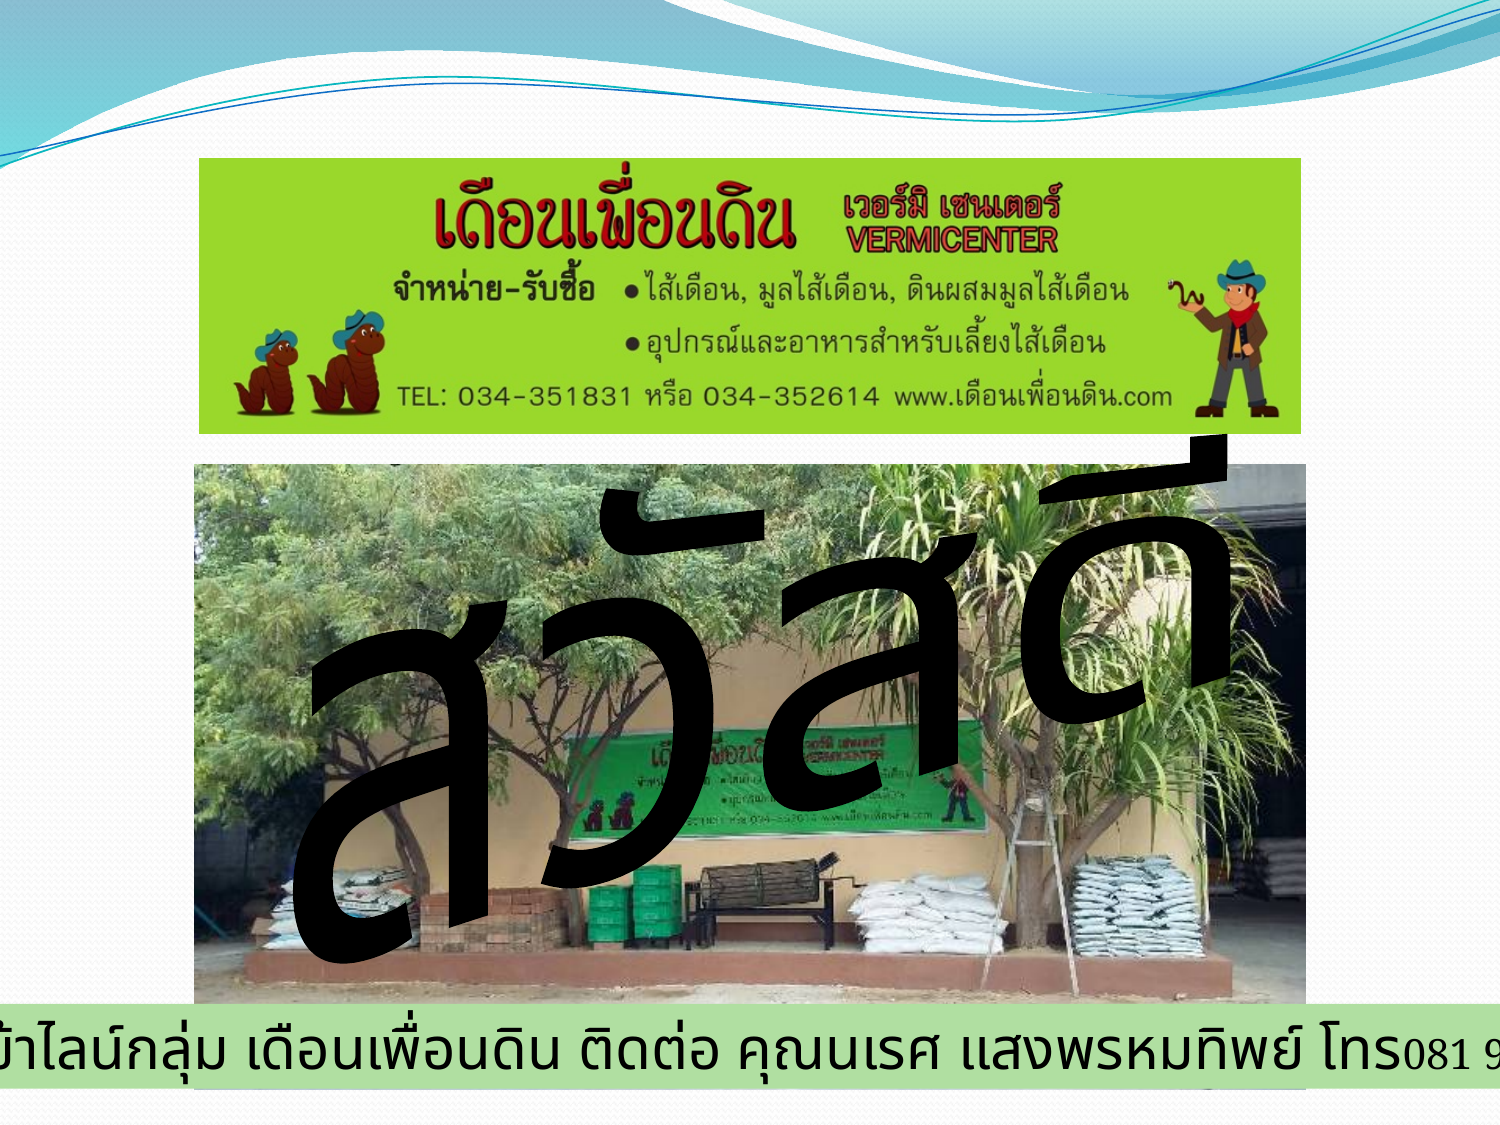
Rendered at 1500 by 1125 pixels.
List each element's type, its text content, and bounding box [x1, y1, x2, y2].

text_box สนใจเข้าไลน์กลุ่ม เดือนเพื่อนดิน ติดต่อ คุณนเรศ แสงพรหมทิพย์ โทร081 9437323 [1312, 1003, 1500, 1089]
picture [194, 464, 1306, 1091]
picture [198, 158, 1301, 434]
text_box สนใจเข้าไลน์กลุ่ม เดือนเพื่อนดิน ติดต่อ คุณนเรศ แสงพรหมทิพย์ โทร081 9437323 [0, 1003, 187, 1089]
